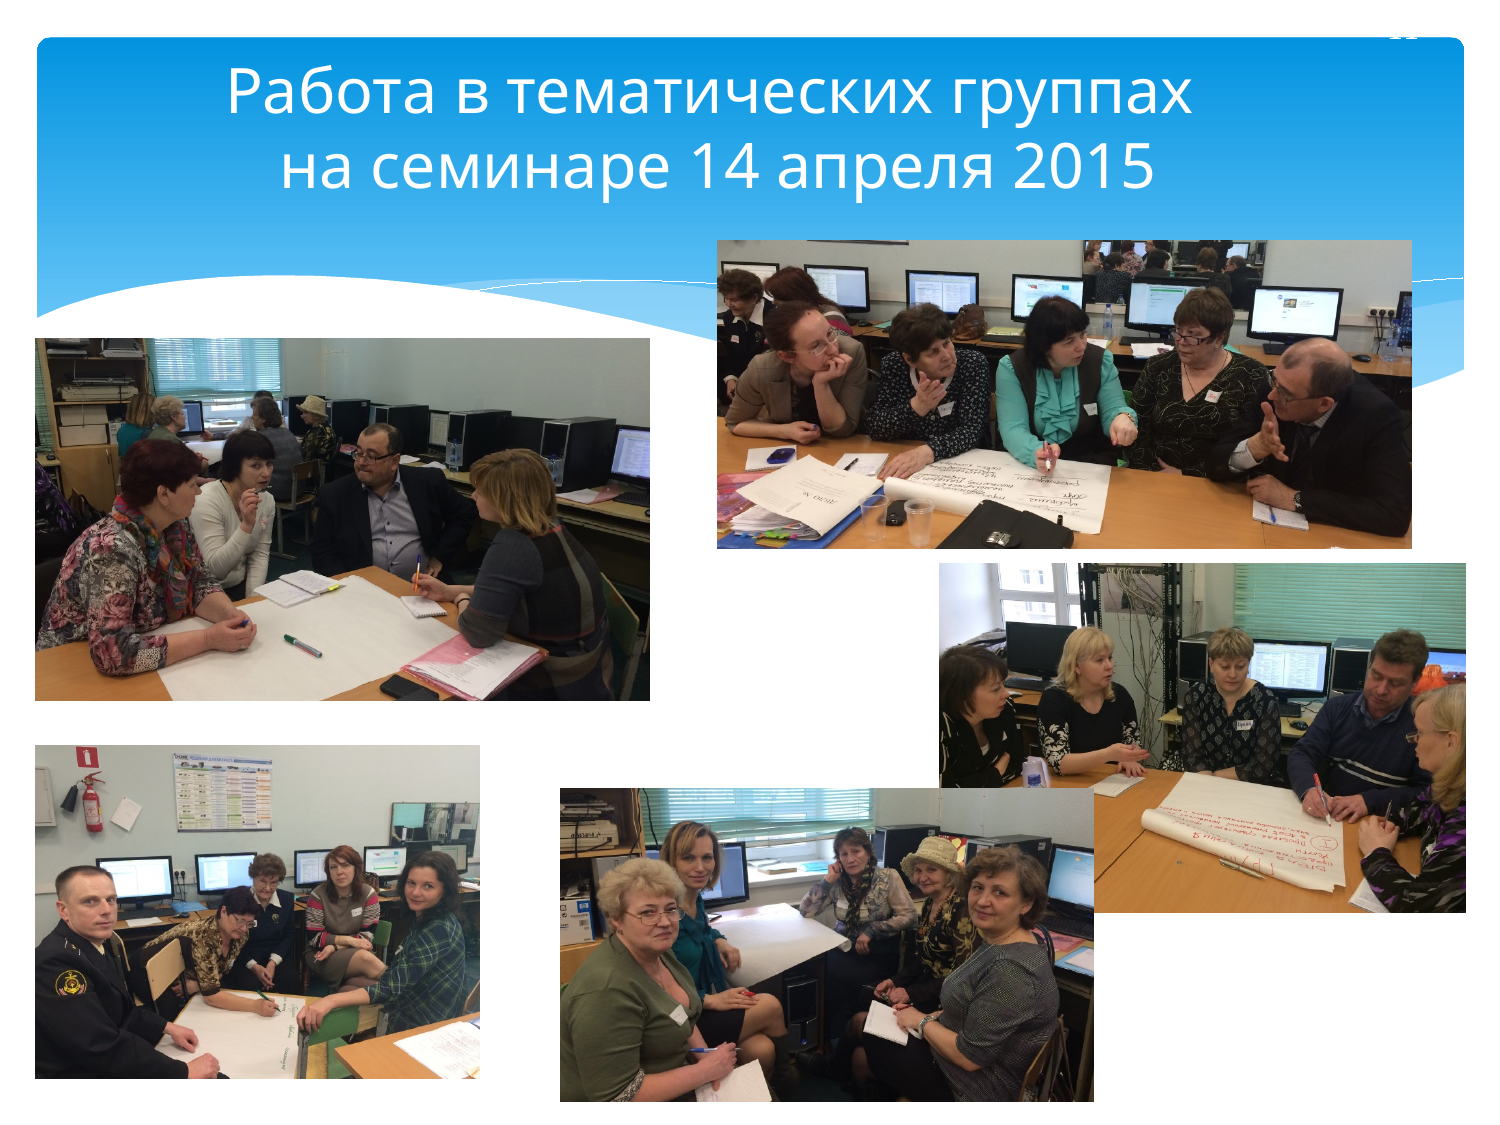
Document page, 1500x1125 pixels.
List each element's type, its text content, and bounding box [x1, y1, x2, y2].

picture [717, 240, 1412, 550]
picture [35, 745, 480, 1079]
picture [560, 563, 1466, 1102]
title Работа в тематических группах на семинаре 14 апреля 2015 [51, 42, 1385, 210]
picture [35, 338, 651, 701]
slide_number 11 [1340, 0, 1466, 61]
